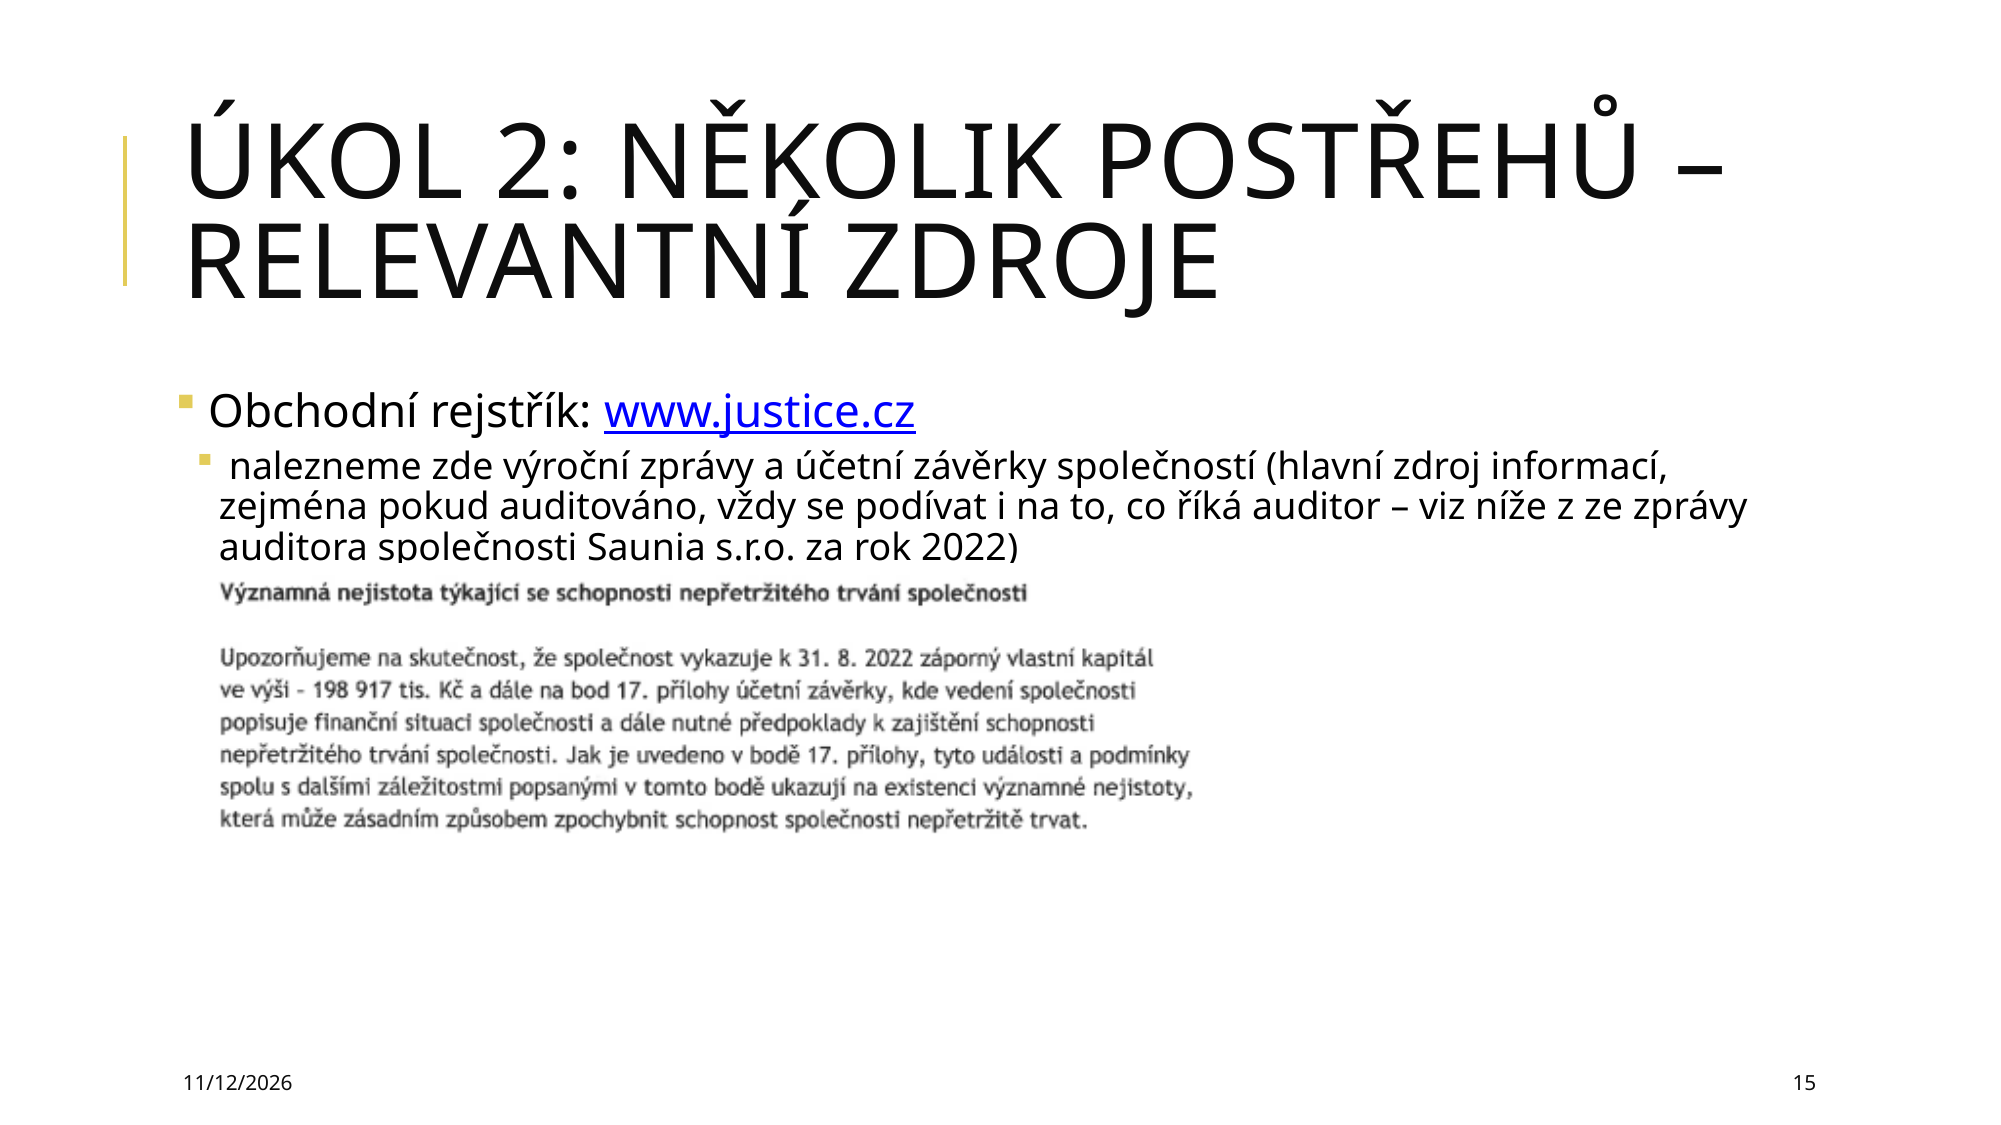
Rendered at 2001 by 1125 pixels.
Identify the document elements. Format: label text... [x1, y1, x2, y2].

list Obchodní rejstřík: www.justice.cz nalezneme zde výroční zprávy a účetní závěrky společností (hlavní zdroj informací, zejména pokud auditováno, vždy se podívat i na to, co říká auditor – viz níže z ze zprávy auditora společnosti Saunia s.r.o. za rok 2022) [168, 375, 1763, 1035]
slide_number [168, 1061, 522, 1107]
slide_number 15 [1777, 1061, 1938, 1107]
picture [200, 563, 1211, 843]
title Úkol 2: Několik postřehů – relevantní zdroje [168, 96, 1763, 342]
